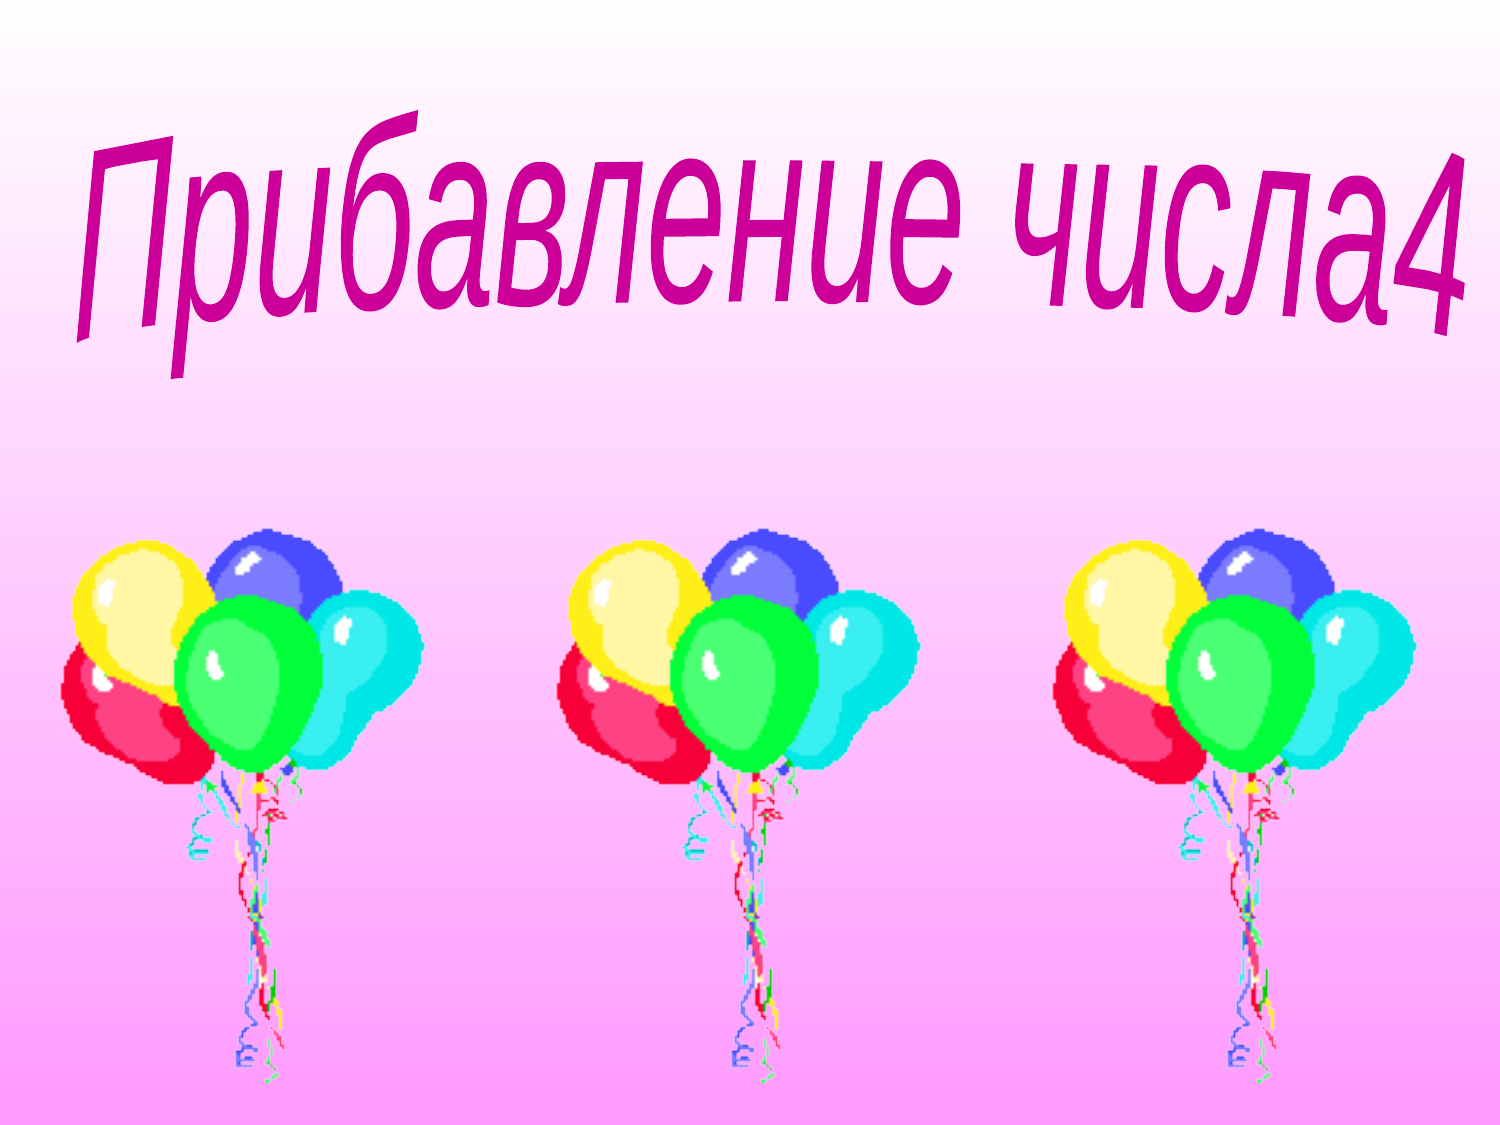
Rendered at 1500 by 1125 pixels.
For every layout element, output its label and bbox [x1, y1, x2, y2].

picture [537, 503, 945, 1083]
picture [40, 503, 449, 1083]
picture [1033, 503, 1441, 1083]
